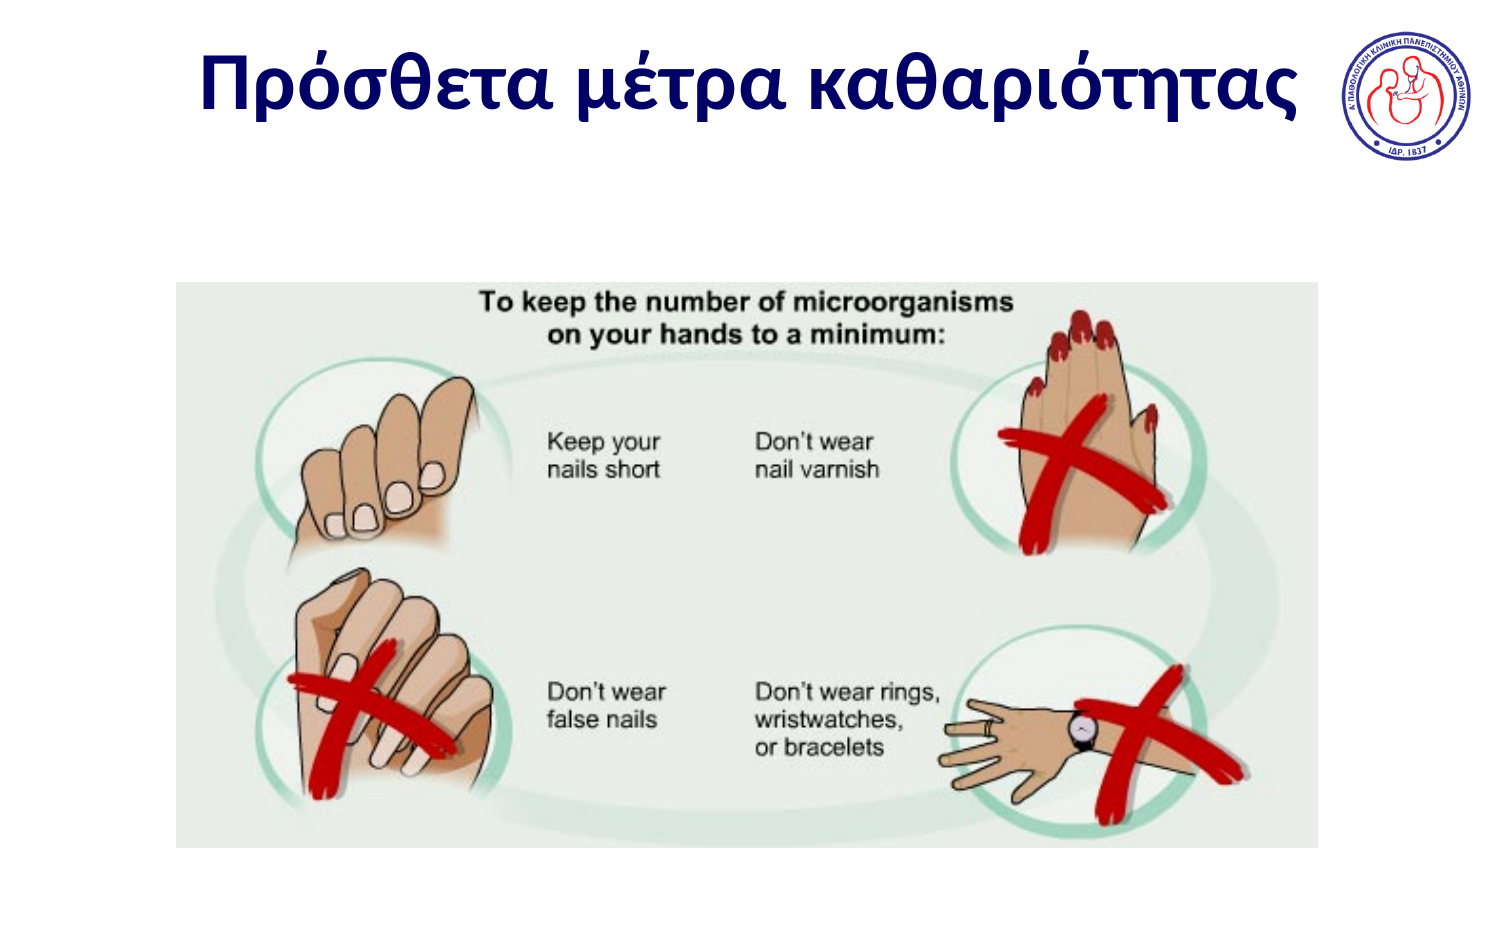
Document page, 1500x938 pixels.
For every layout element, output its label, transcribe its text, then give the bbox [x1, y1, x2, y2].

picture [1425, 31, 1471, 161]
title Πρόσθετα μέτρα καθαριότητας [75, 19, 1425, 177]
picture [176, 282, 1318, 848]
